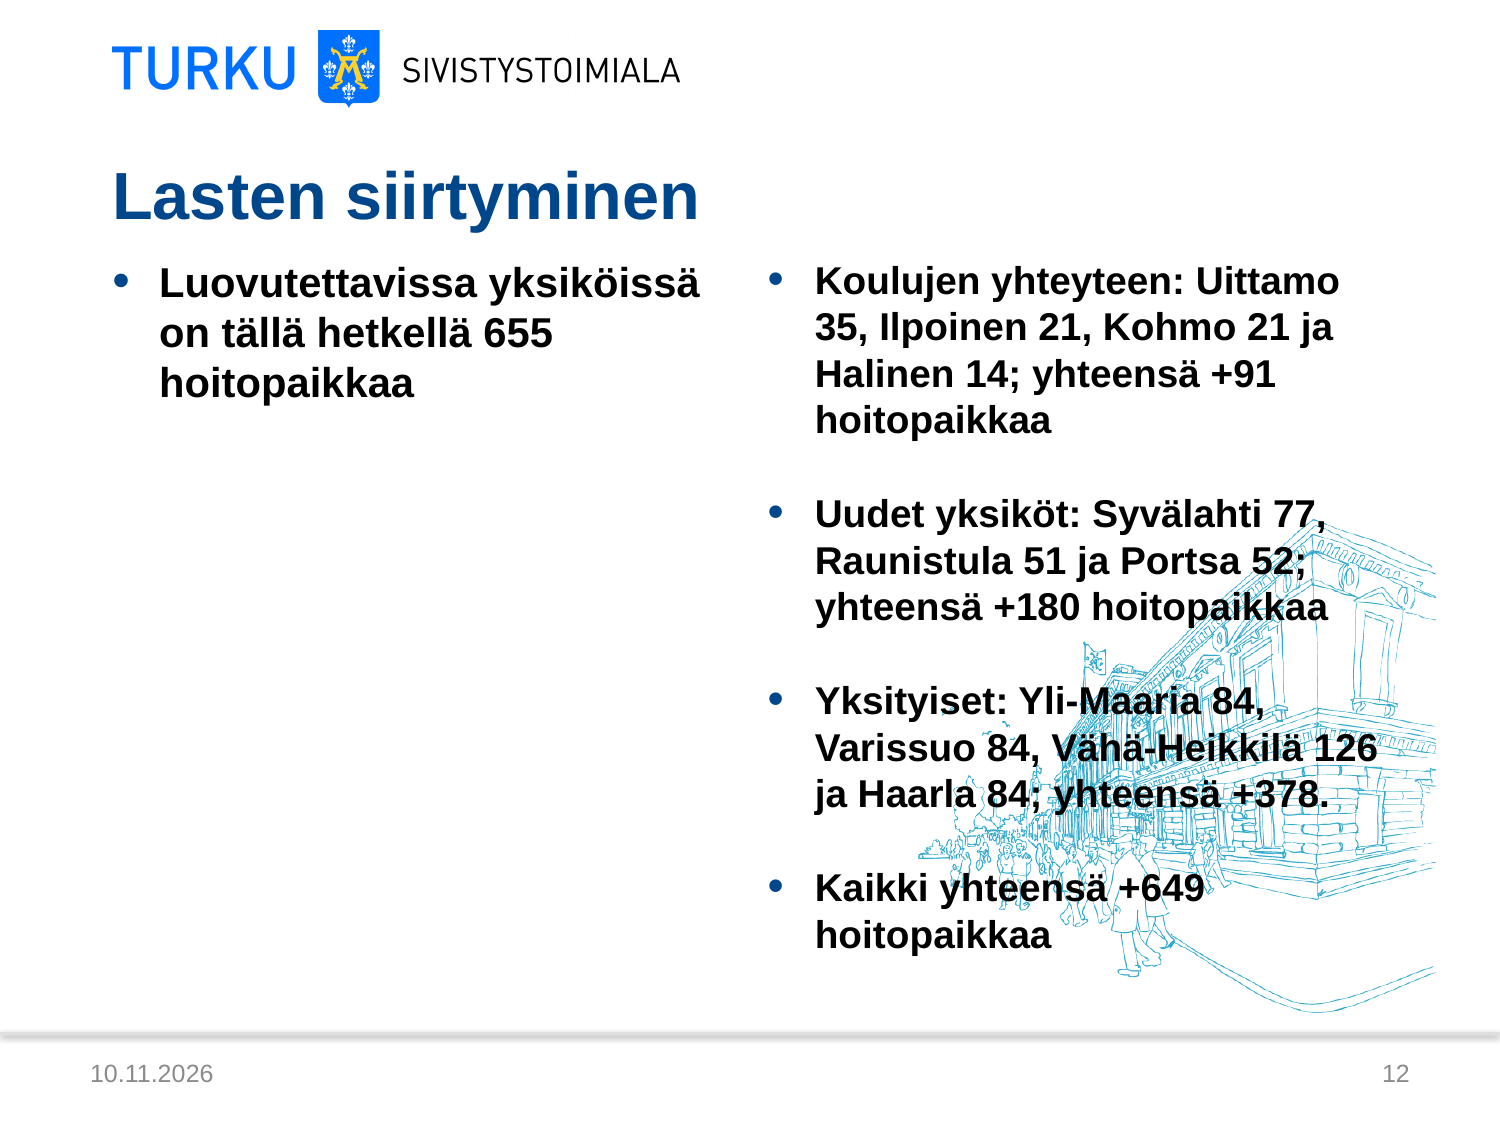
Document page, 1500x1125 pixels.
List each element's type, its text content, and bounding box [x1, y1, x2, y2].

slide_number 12 [1074, 1042, 1425, 1103]
title Lasten siirtyminen [112, 101, 1388, 233]
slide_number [75, 1042, 425, 1103]
picture [112, 30, 680, 101]
picture [608, 462, 1436, 1032]
list Luovutettavissa yksiköissä on tällä hetkellä 655 hoitopaikkaa [112, 255, 733, 965]
list Koulujen yhteyteen: Uittamo 35, Ilpoinen 21, Kohmo 21 ja Halinen 14; yhteensä +91 hoitopaikkaa Uudet yksiköt: Syvälahti 77, Raunistula 51 ja Portsa 52; yhteensä +180 hoitopaikkaa Yksityiset: Yli-Maaria 84, Varissuo 84, Vähä-Heikkilä 126 ja Haarla 84; yhteensä +378. Kaikki yhteensä +649 hoitopaikkaa [767, 255, 1388, 964]
